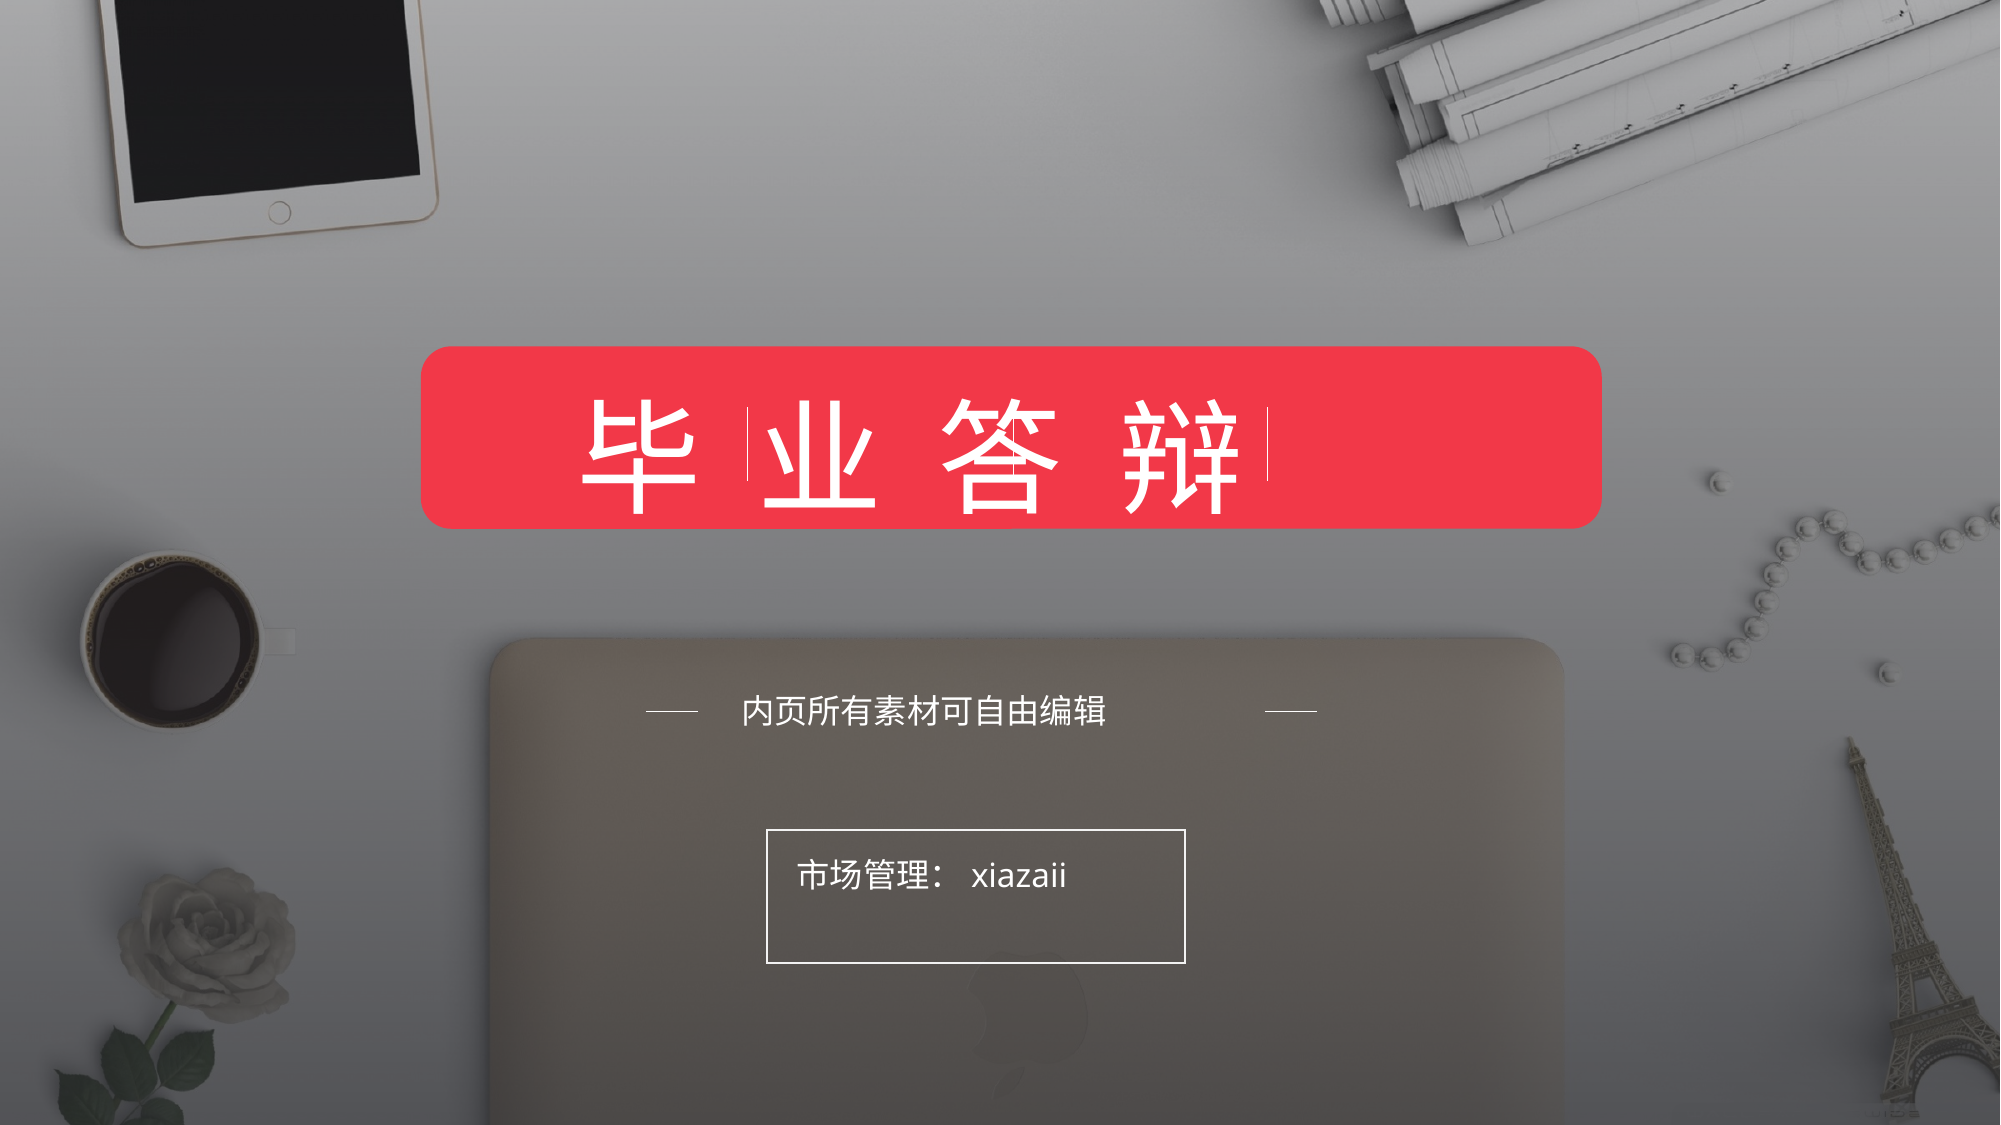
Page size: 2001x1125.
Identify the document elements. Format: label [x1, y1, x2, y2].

text_box [645, 683, 1318, 739]
picture [0, 0, 2000, 1125]
text_box [420, 346, 1602, 539]
